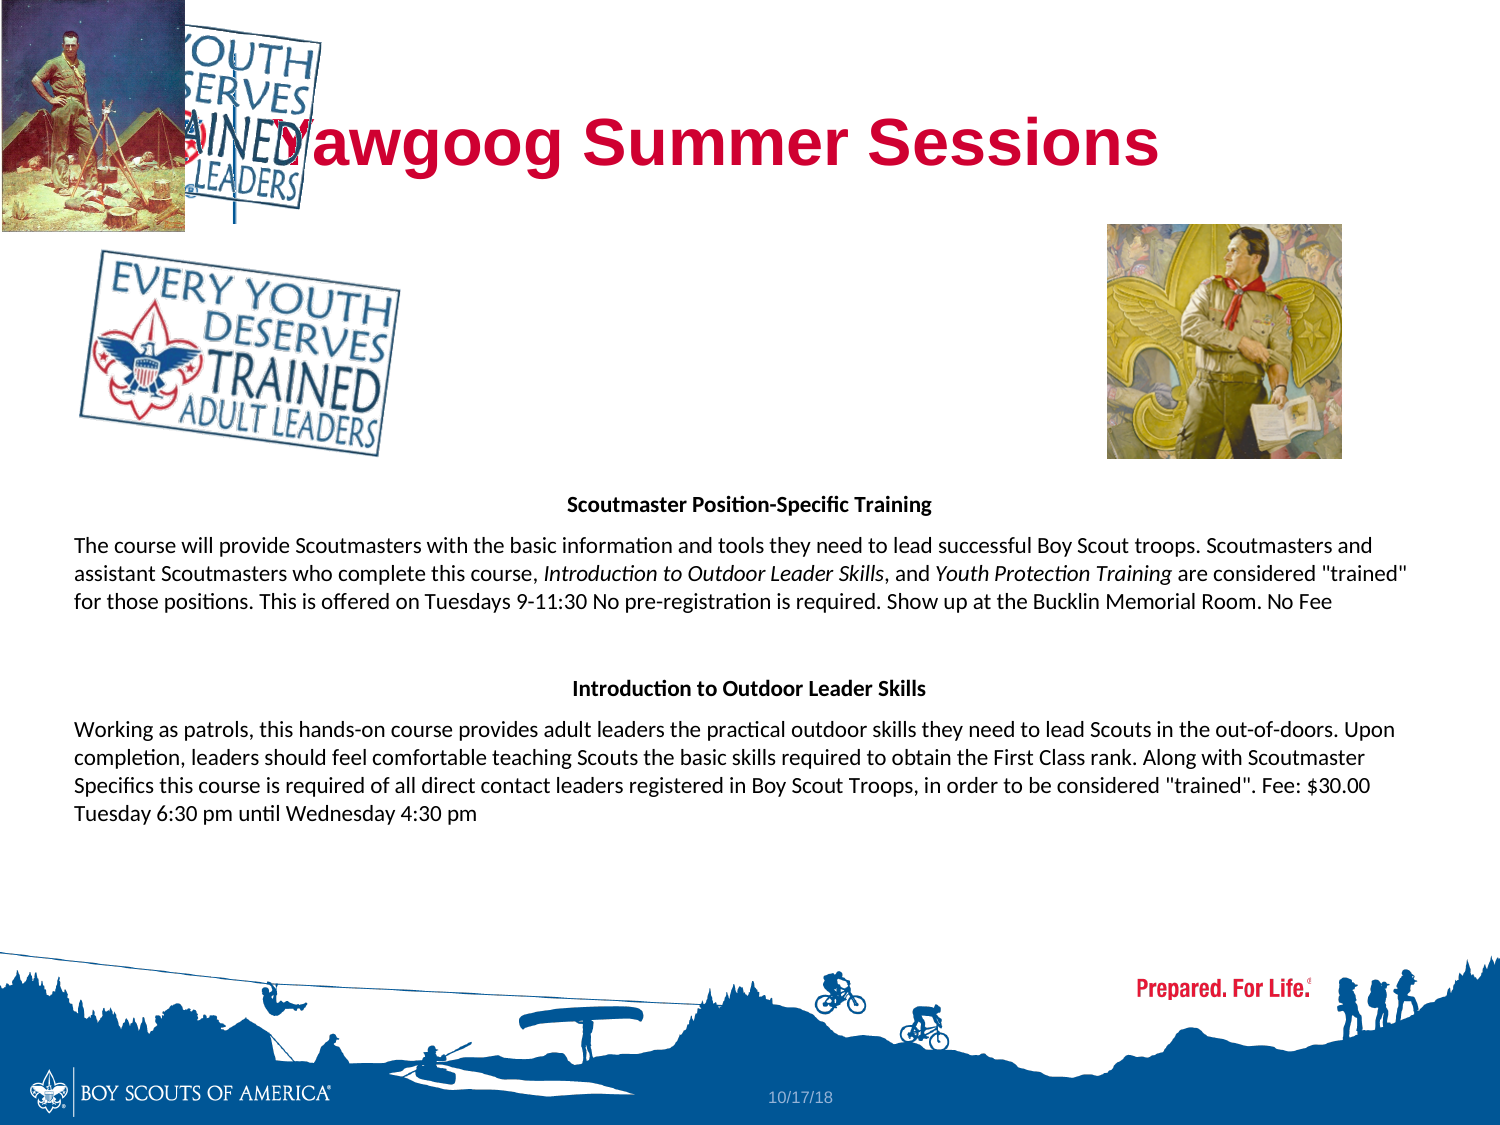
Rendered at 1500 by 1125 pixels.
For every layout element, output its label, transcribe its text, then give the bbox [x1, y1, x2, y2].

picture [73, 674, 1426, 841]
picture [0, 952, 1500, 1125]
picture [0, 0, 322, 234]
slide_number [626, 1067, 976, 1125]
picture [1106, 224, 1342, 460]
title Yawgoog Summer Sessions [257, 45, 1412, 232]
picture [73, 490, 1426, 629]
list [78, 247, 401, 458]
